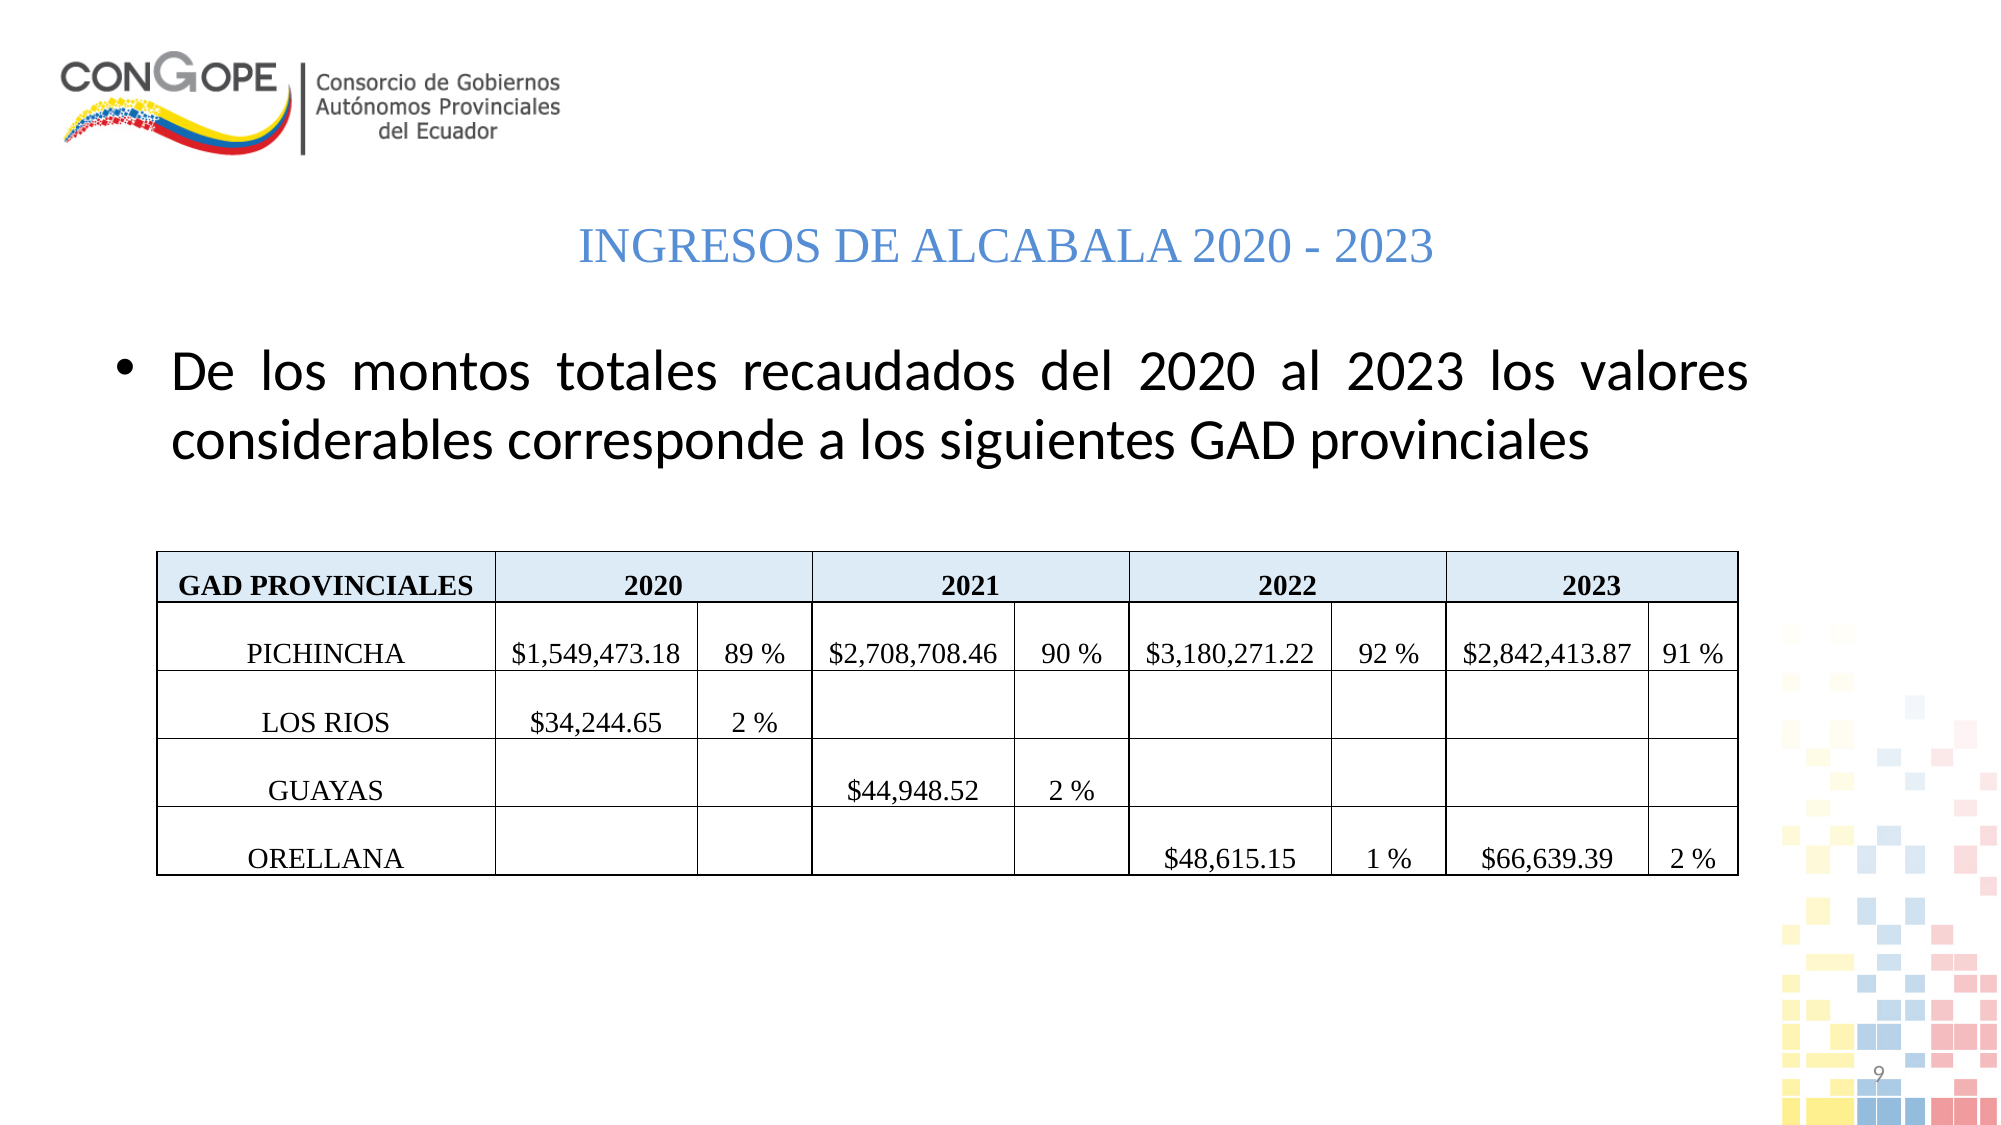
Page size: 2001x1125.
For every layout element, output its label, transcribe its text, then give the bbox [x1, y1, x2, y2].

table_header 2023 [1447, 552, 1737, 601]
table_cell $3,180,271.22 [1130, 603, 1331, 670]
slide_number 9 [1433, 1042, 1900, 1103]
table_cell 1 % [1332, 807, 1445, 874]
table_cell LOS RIOS [158, 671, 495, 738]
table_cell [1447, 739, 1648, 806]
list De los montos totales recaudados del 2020 al 2023 los valores considerables corresponde a los siguientes GAD provinciales [99, 242, 1766, 552]
table_header 2022 [1130, 552, 1446, 601]
table_cell [1649, 739, 1737, 806]
table_cell [1447, 671, 1648, 738]
table_header 2021 [813, 552, 1129, 601]
table_cell [1649, 671, 1737, 738]
table_cell $2,842,413.87 [1447, 603, 1648, 670]
table_cell GUAYAS [158, 739, 495, 806]
table_cell PICHINCHA [158, 603, 495, 670]
table_cell $66,639.39 [1447, 807, 1648, 874]
table_cell 90 % [1015, 603, 1128, 670]
table_cell $48,615.15 [1130, 807, 1331, 874]
table_header GAD PROVINCIALES [158, 552, 495, 601]
table_cell [496, 807, 697, 874]
table_cell [496, 739, 697, 806]
table_cell 2 % [698, 671, 811, 738]
table_cell 2 % [1015, 739, 1128, 806]
table_cell [698, 739, 811, 806]
table_cell ORELLANA [158, 807, 495, 874]
table_cell [698, 807, 811, 874]
table_cell [1130, 739, 1331, 806]
table_cell $2,708,708.46 [813, 603, 1014, 670]
table_cell [1332, 671, 1445, 738]
picture [0, 0, 2000, 1125]
table_cell [1015, 671, 1128, 738]
table_cell [813, 671, 1014, 738]
table_cell [1332, 739, 1445, 806]
table_cell [1130, 671, 1331, 738]
table_header 2020 [496, 552, 812, 601]
table_cell 89 % [698, 603, 811, 670]
table_cell $1,549,473.18 [496, 603, 697, 670]
table_cell [1015, 807, 1128, 874]
table_cell $44,948.52 [813, 739, 1014, 806]
title INGRESOS DE ALCABALA 2020 - 2023 [99, 207, 1900, 279]
table_cell 91 % [1649, 603, 1737, 670]
table_cell $34,244.65 [496, 671, 697, 738]
table_cell 92 % [1332, 603, 1445, 670]
table_cell [813, 807, 1014, 874]
table_cell 2 % [1649, 807, 1737, 874]
